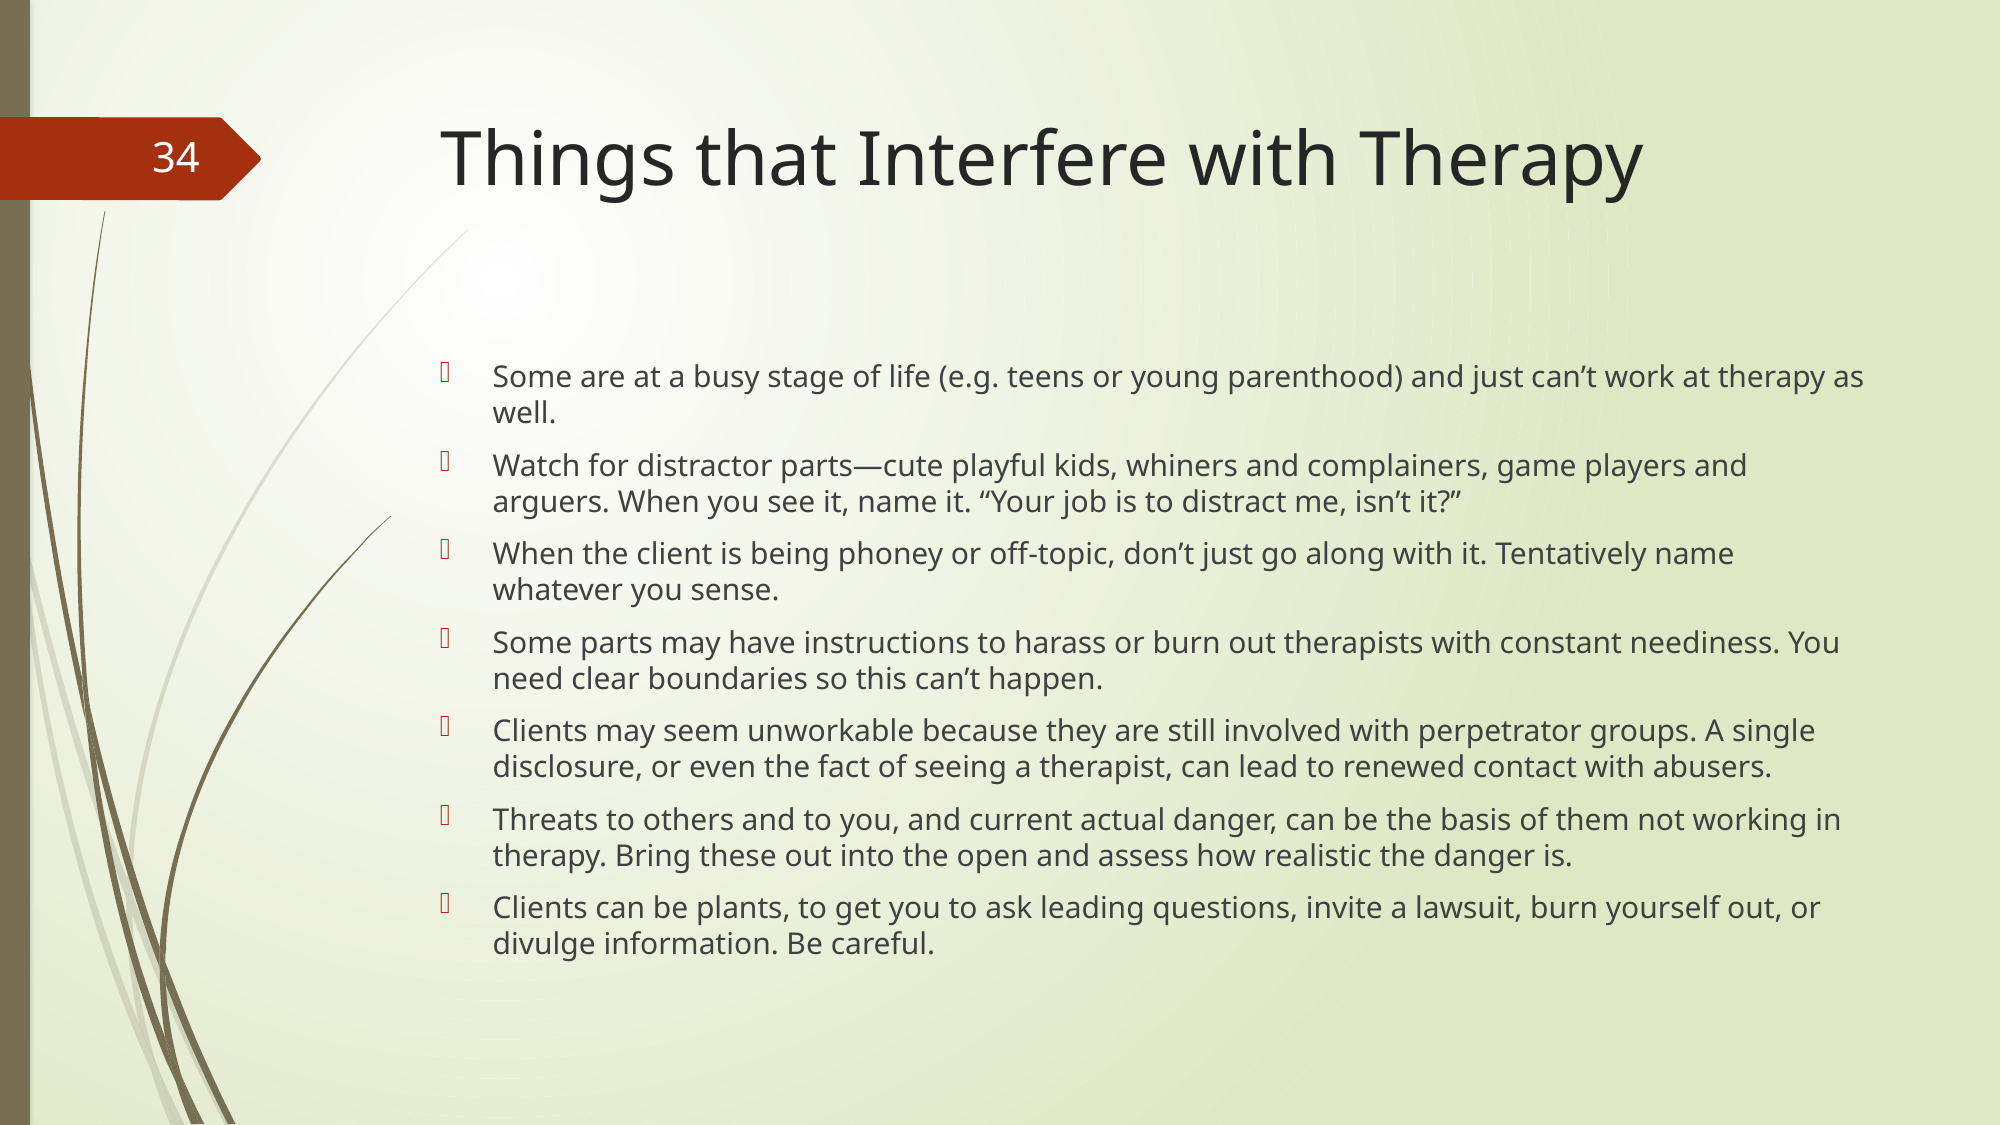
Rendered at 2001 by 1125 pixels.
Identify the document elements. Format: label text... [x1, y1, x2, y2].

title Things that Interfere with Therapy [425, 102, 1888, 313]
list Some are at a busy stage of life (e.g. teens or young parenthood) and just can’t work at therapy as well. Watch for distractor parts—cute playful kids, whiners and complainers, game players and arguers. When you see it, name it. “Your job is to distract me, isn’t it?” When the client is being phoney or off-topic, don’t just go along with it. Tentatively name whatever you sense. Some parts may have instructions to harass or burn out therapists with constant neediness. You need clear boundaries so this can’t happen. Clients may seem unworkable because they are still involved with perpetrator groups. A single disclosure, or even the fact of seeing a therapist, can lead to renewed contact with abusers. Threats to others and to you, and current actual danger, can be the basis of them not working in therapy. Bring these out into the open and assess how realistic the danger is. Clients can be plants, to get you to ask leading questions, invite a lawsuit, burn yourself out, or divulge information. Be careful. [424, 350, 1888, 970]
slide_number 34 [87, 129, 216, 190]
